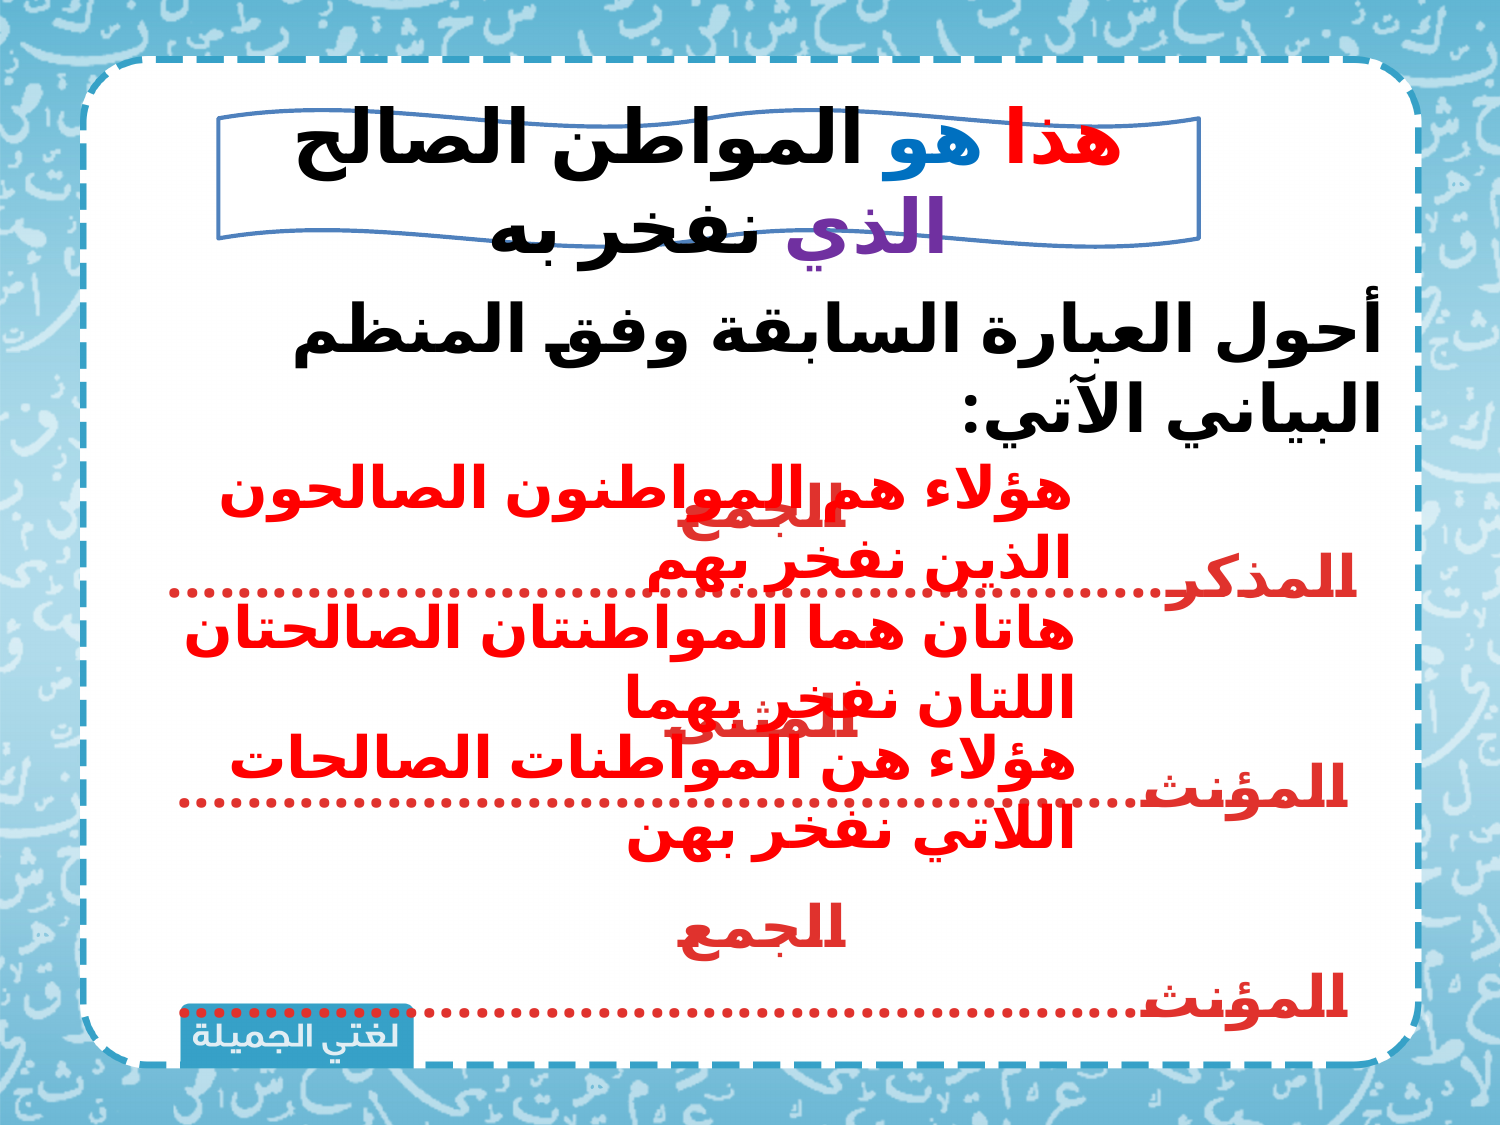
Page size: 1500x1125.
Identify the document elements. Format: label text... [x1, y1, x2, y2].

text_box أحول العبارة السابقة وفق المنظم البياني الآتي: [253, 278, 1400, 453]
text_box هاتان هما المواطنتان الصالحتان اللتان نفخر بهما [105, 582, 1093, 738]
text_box الجمع المذكر......................................................... المثنى المؤنث....................................................... الجمع المؤنث....................................................... [105, 391, 1419, 1037]
text_box هؤلاء هم المواطنون الصالحون الذين نفخر بهم [143, 443, 1089, 582]
text_box هذا هو المواطن الصالح الذي نفخر به [216, 108, 1201, 249]
text_box هؤلاء هن المواطنات الصالحات اللاتي نفخر بهن [147, 712, 1093, 868]
picture [0, 0, 1500, 1125]
